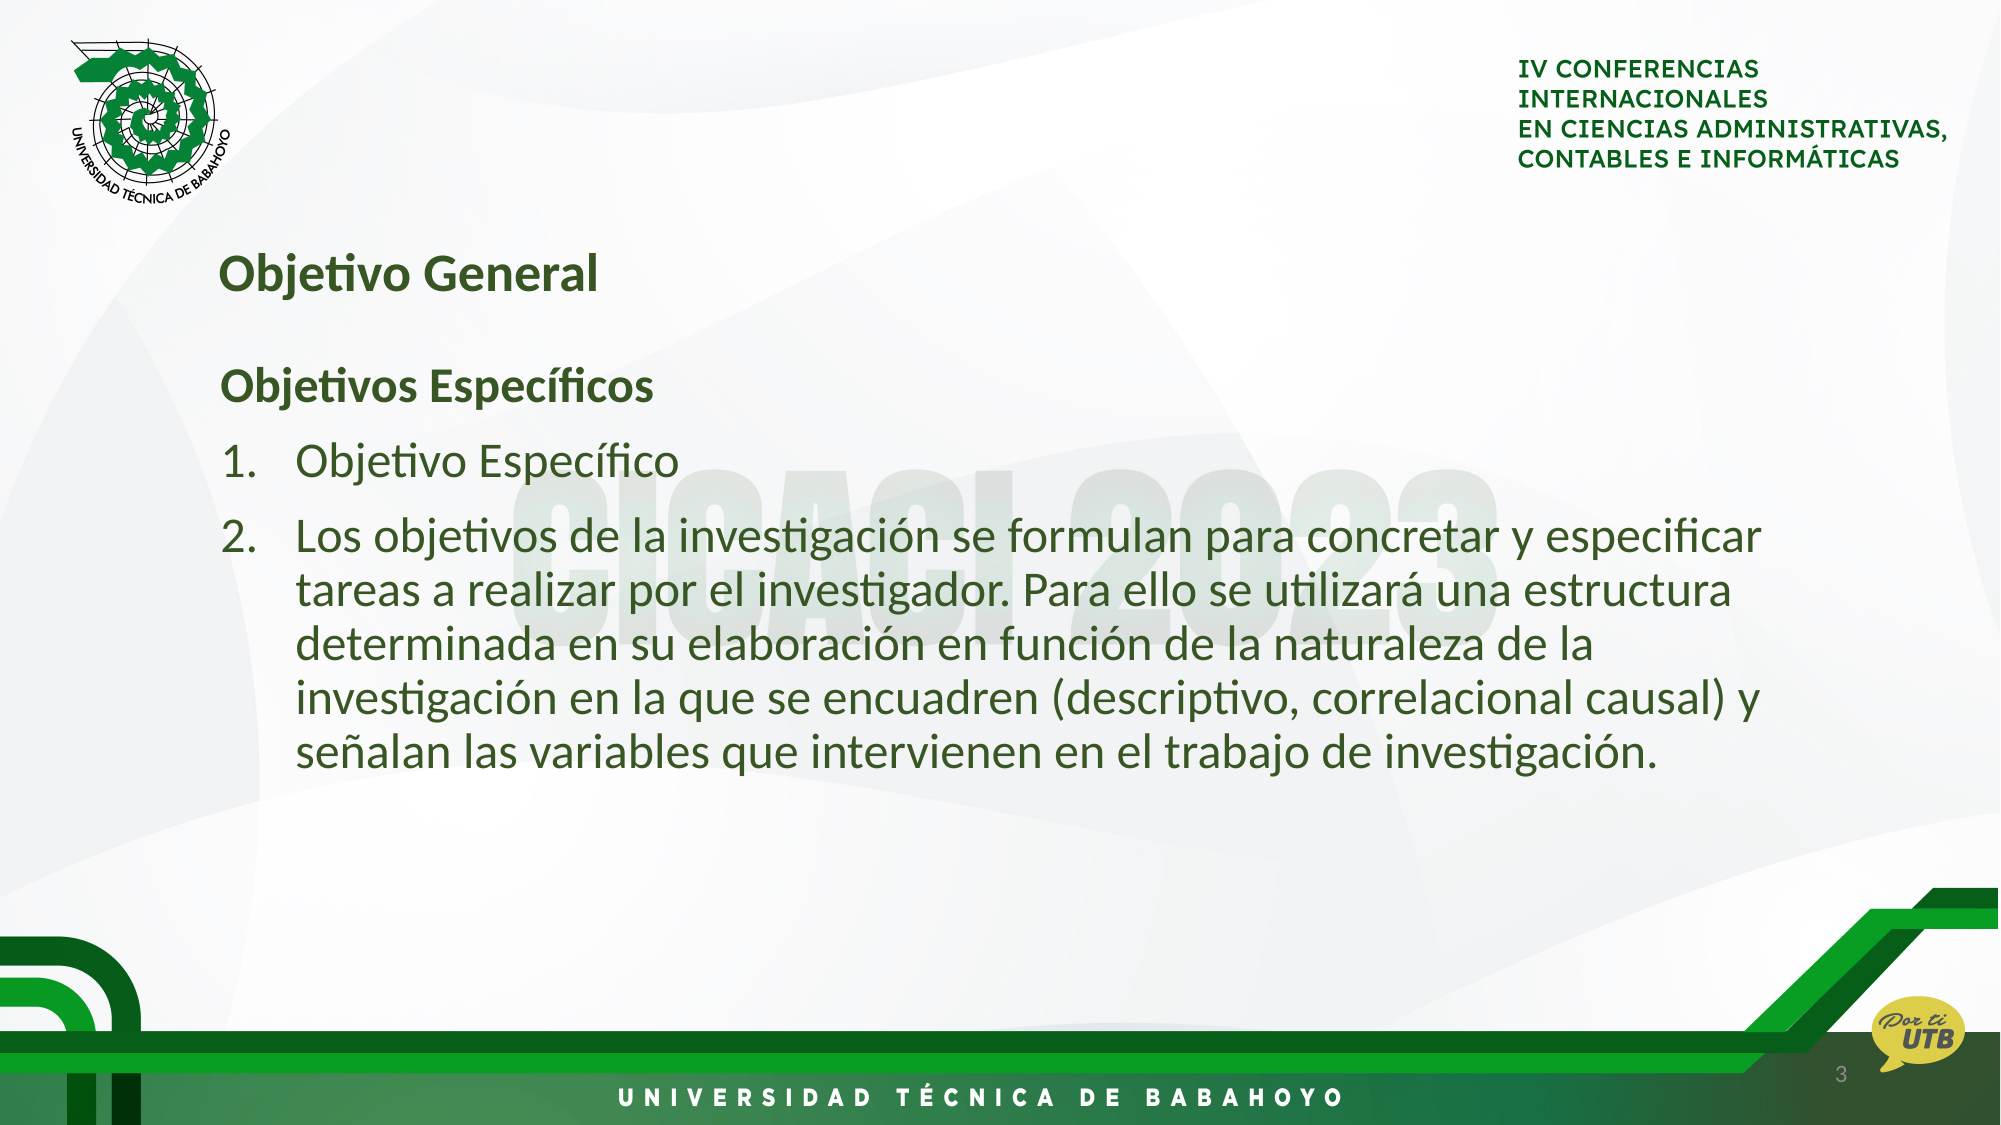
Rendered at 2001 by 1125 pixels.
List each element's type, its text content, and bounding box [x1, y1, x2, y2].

picture [0, 0, 2001, 1125]
text_box Objetivo General [203, 229, 1780, 310]
list Objetivos Específicos Objetivo Específico Los objetivos de la investigación se formulan para concretar y especificar tareas a realizar por el investigador. Para ello se utilizará una estructura determinada en su elaboración en función de la naturaleza de la investigación en la que se encuadren (descriptivo, correlacional causal) y señalan las variables que intervienen en el trabajo de investigación. [205, 352, 1780, 1027]
slide_number 3 [1412, 1042, 1863, 1103]
